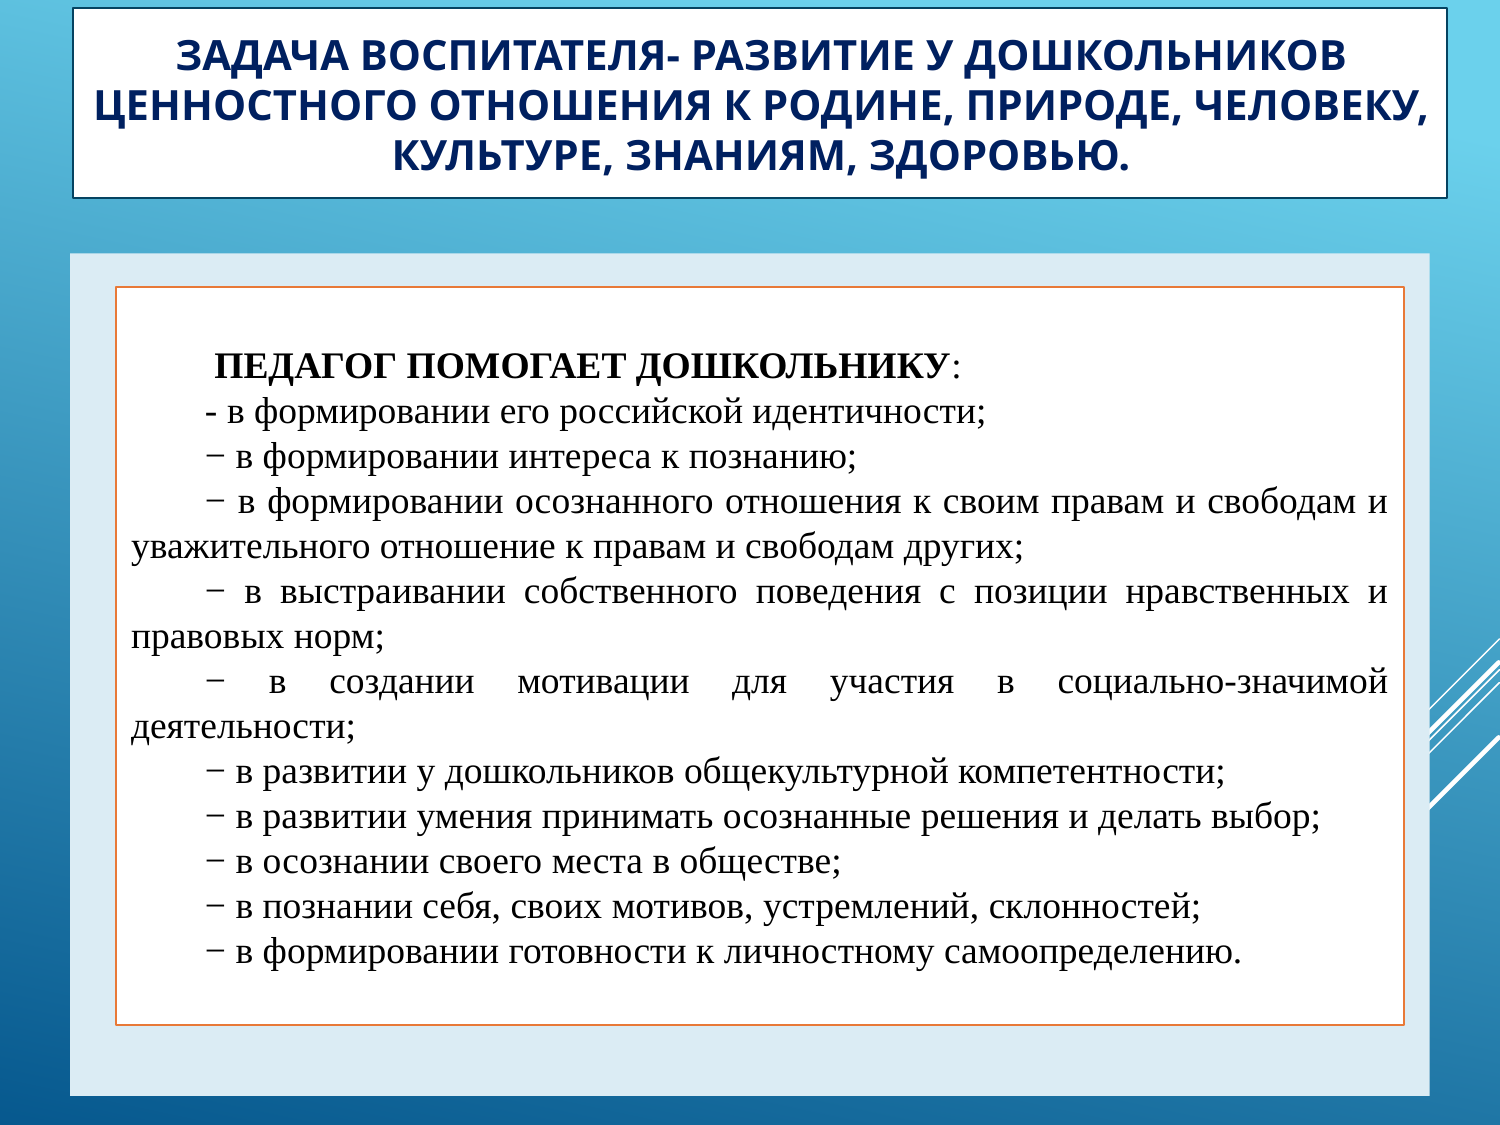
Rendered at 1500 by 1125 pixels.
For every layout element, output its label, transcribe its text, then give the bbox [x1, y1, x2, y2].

text_box [70, 253, 1430, 1096]
text_box ПЕДАГОГ ПОМОГАЕТ ДОШКОЛЬНИКУ: - в формировании его российской идентичности; − в формировании интереса к познанию; − в формировании осознанного отношения к своим правам и свободам и уважительного отношение к правам и свободам других; − в выстраивании собственного поведения с позиции нравственных и правовых норм; − в создании мотивации для участия в социально-значимой деятельности; − в развитии у дошкольников общекультурной компетентности; − в развитии умения принимать осознанные решения и делать выбор; − в осознании своего места в обществе; − в познании себя, своих мотивов, устремлений, склонностей; − в формировании готовности к личностному самоопределению. [115, 286, 1405, 1026]
title Задача воспитателя- развитие у дошкольников ценностного отношения к Родине, природе, человеку, культуре, знаниям, здоровью. [72, 7, 1448, 199]
